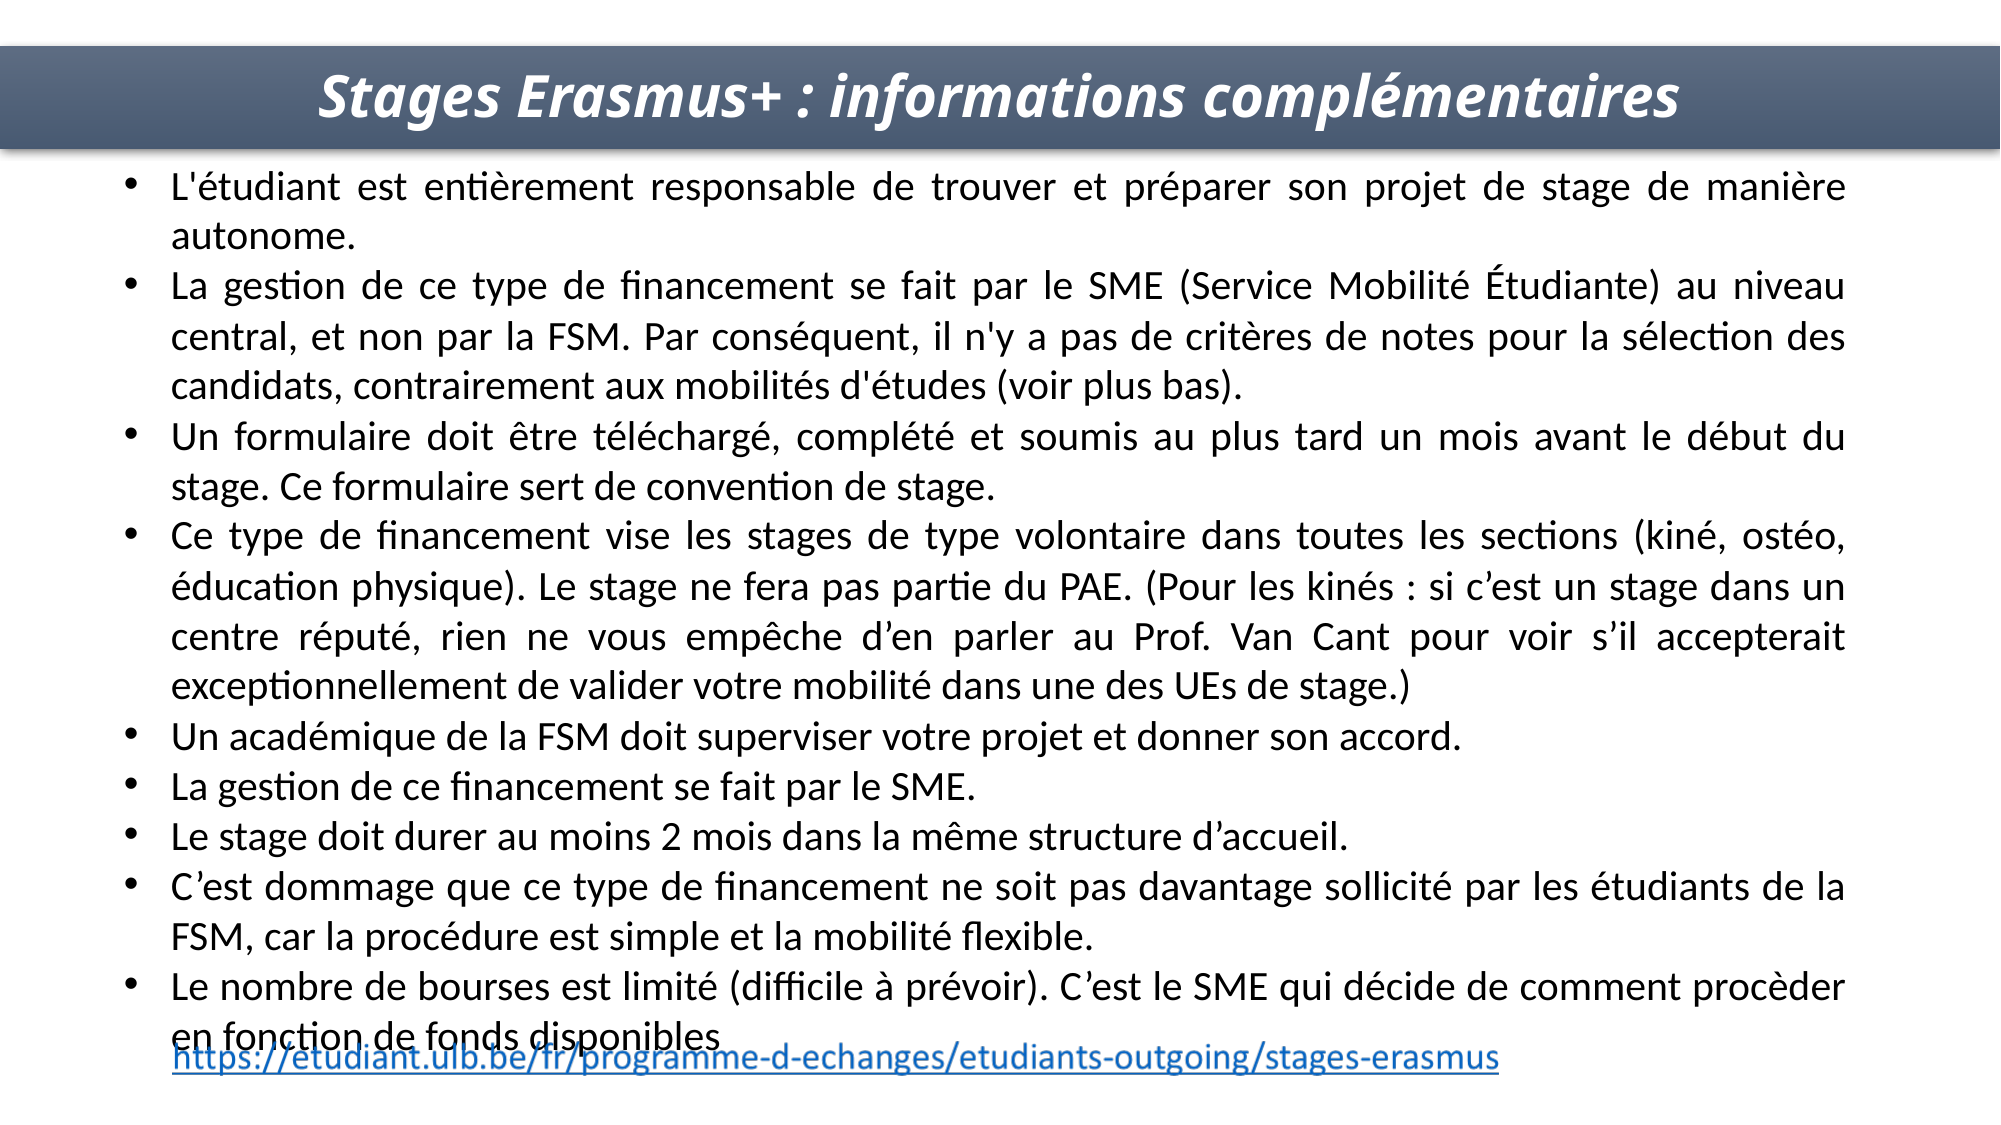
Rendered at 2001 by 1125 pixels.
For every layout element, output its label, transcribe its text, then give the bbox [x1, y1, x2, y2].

picture [148, 1020, 1602, 1103]
text_box L'étudiant est entièrement responsable de trouver et préparer son projet de stage de manière autonome. La gestion de ce type de financement se fait par le SME (Service Mobilité Étudiante) au niveau central, et non par la FSM. Par conséquent, il n'y a pas de critères de notes pour la sélection des candidats, contrairement aux mobilités d'études (voir plus bas). Un formulaire doit être téléchargé, complété et soumis au plus tard un mois avant le début du stage. Ce formulaire sert de convention de stage. Ce type de financement vise les stages de type volontaire dans toutes les sections (kiné, ostéo, éducation physique). Le stage ne fera pas partie du PAE. (Pour les kinés : si c’est un stage dans un centre réputé, rien ne vous empêche d’en parler au Prof. Van Cant pour voir s’il accepterait exceptionnellement de valider votre mobilité dans une des UEs de stage.) Un académique de la FSM doit superviser votre projet et donner son accord. La gestion de ce financement se fait par le SME. Le stage doit durer au moins 2 mois dans la même structure d’accueil. C’est dommage que ce type de financement ne soit pas davantage sollicité par les étudiants de la FSM, car la procédure est simple et la mobilité flexible. Le nombre de bourses est limité (difficile à prévoir). C’est le SME qui décide de comment procèder en fonction de fonds disponibles [109, 162, 1862, 1066]
text_box Stages Erasmus+ : informations complémentaires [0, 46, 2000, 149]
